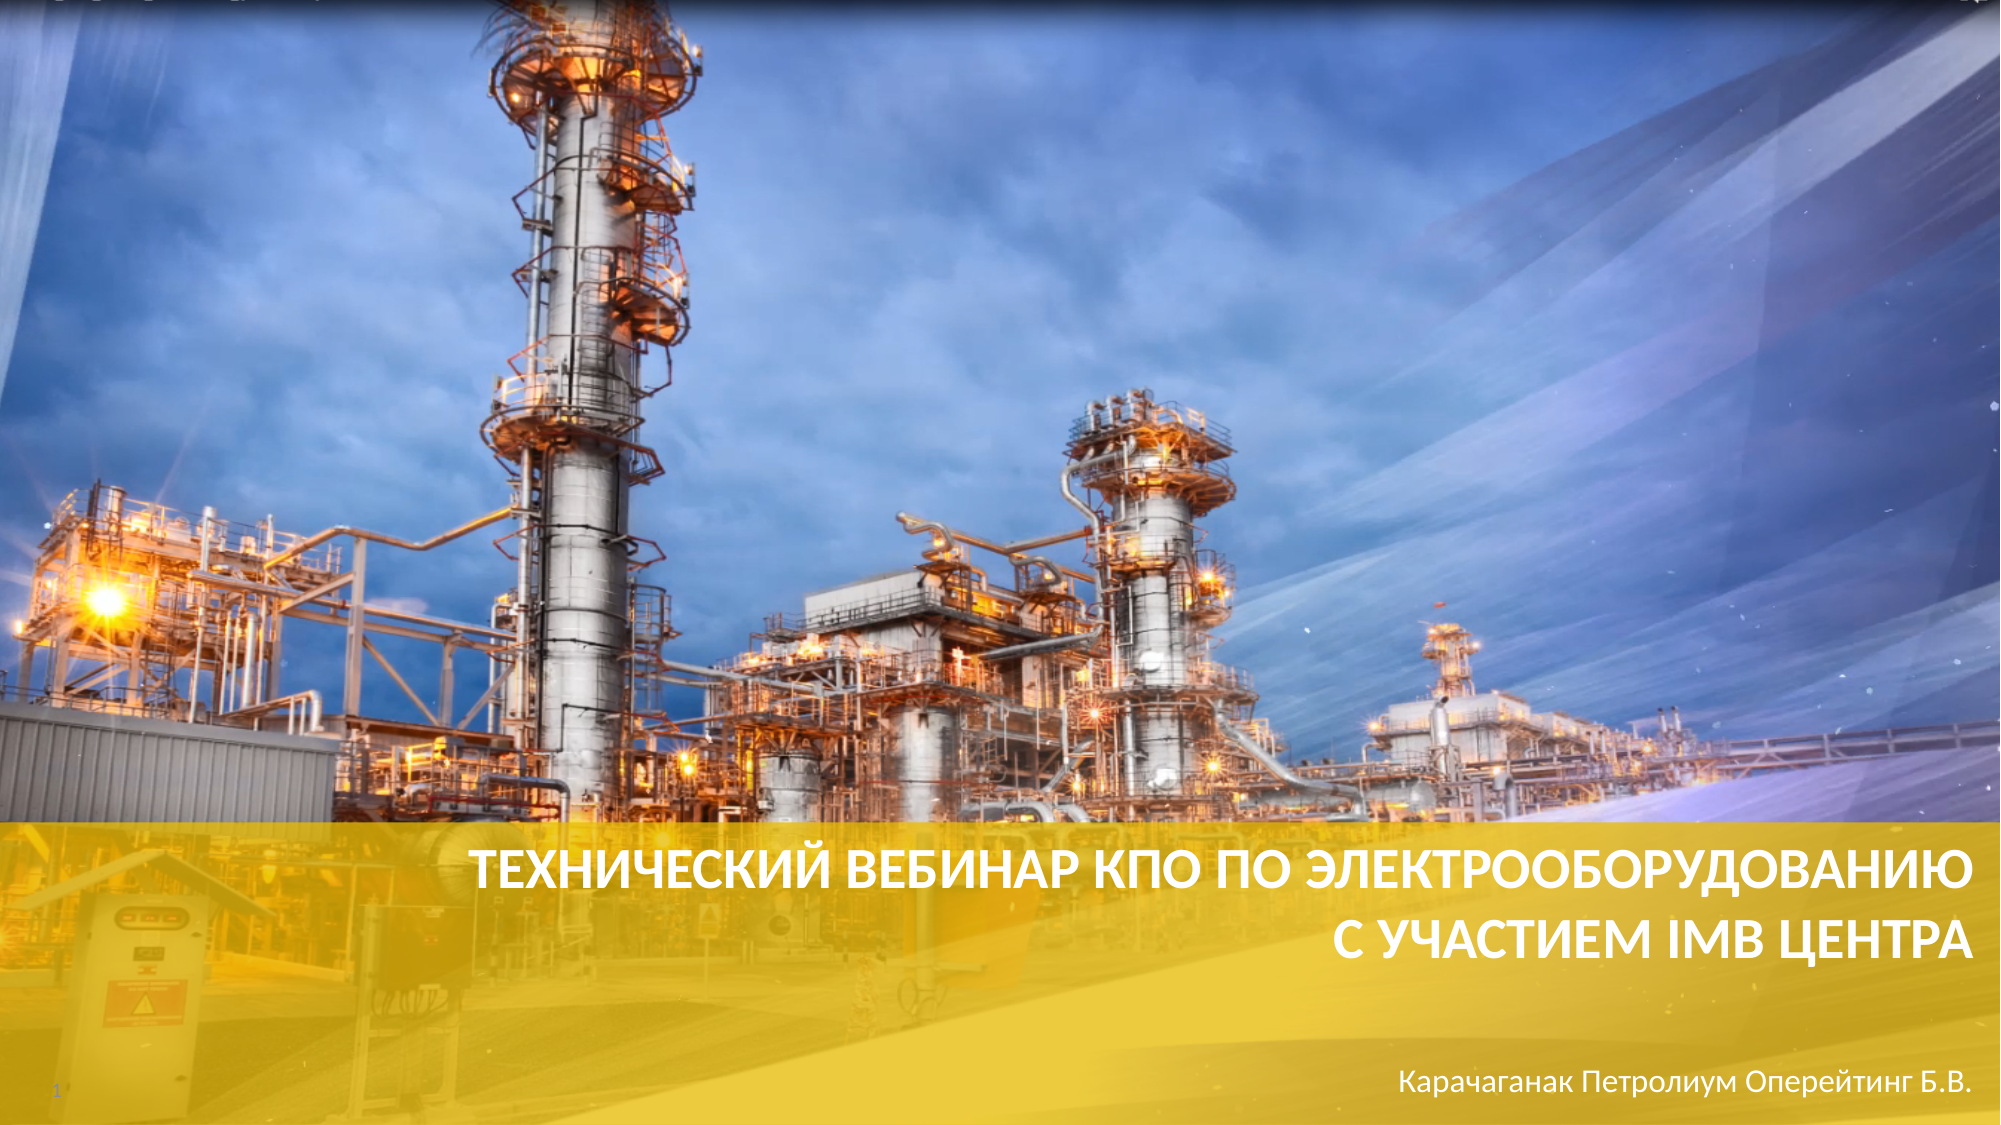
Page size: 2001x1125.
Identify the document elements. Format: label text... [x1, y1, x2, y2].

text_box [0, 822, 2000, 1125]
text_box ТЕХНИЧЕСКИЙ ВЕБИНАР КПО ПО ЭЛЕКТРООБОРУДОВАНИЮ С УЧАСТИЕМ IMB ЦЕНТРА [37, 822, 1989, 978]
text_box Карачаганак Петролиум Оперейтинг Б.В. [802, 1051, 1989, 1106]
picture [0, 0, 2001, 822]
slide_number 1 [0, 1058, 77, 1119]
